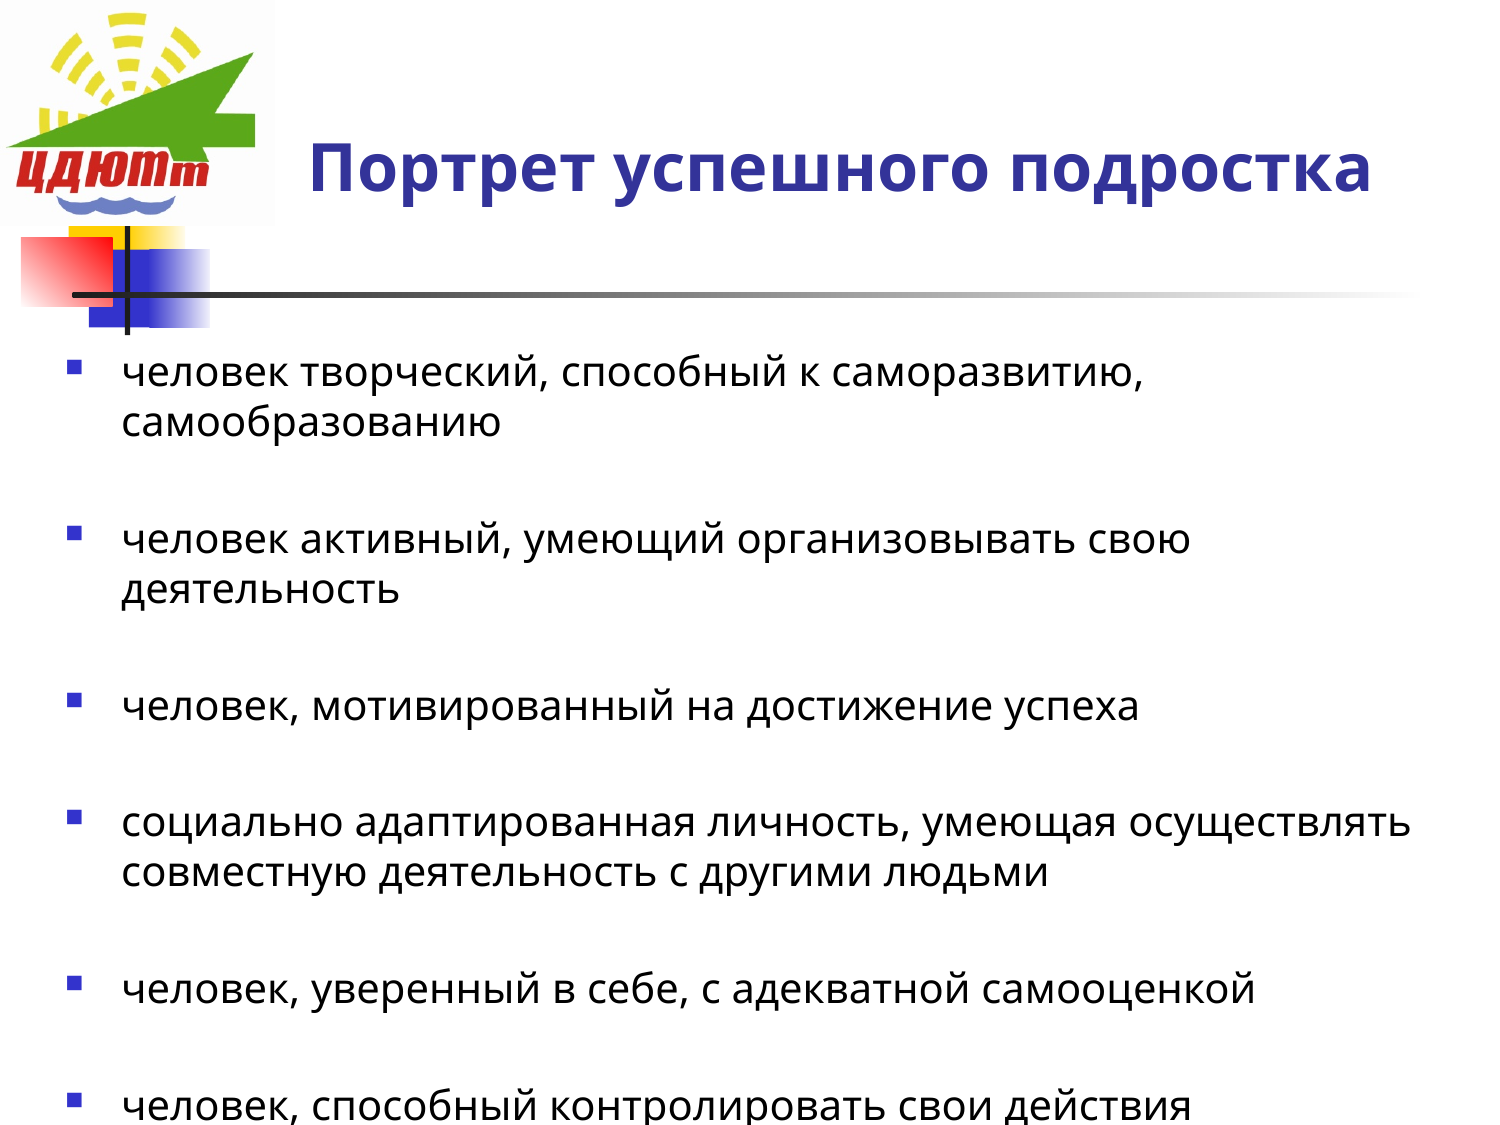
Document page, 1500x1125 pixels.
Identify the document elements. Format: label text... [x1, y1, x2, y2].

title Портрет успешного подростка [279, 84, 1468, 213]
picture [0, 0, 276, 227]
list человек творческий, способный к саморазвитию, самообразованию человек активный, умеющий организовывать свою деятельность человек, мотивированный на достижение успеха социально адаптированная личность, умеющая осуществлять совместную деятельность с другими людьми человек, уверенный в себе, с адекватной самооценкой человек, способный контролировать свои действия [49, 337, 1470, 1125]
